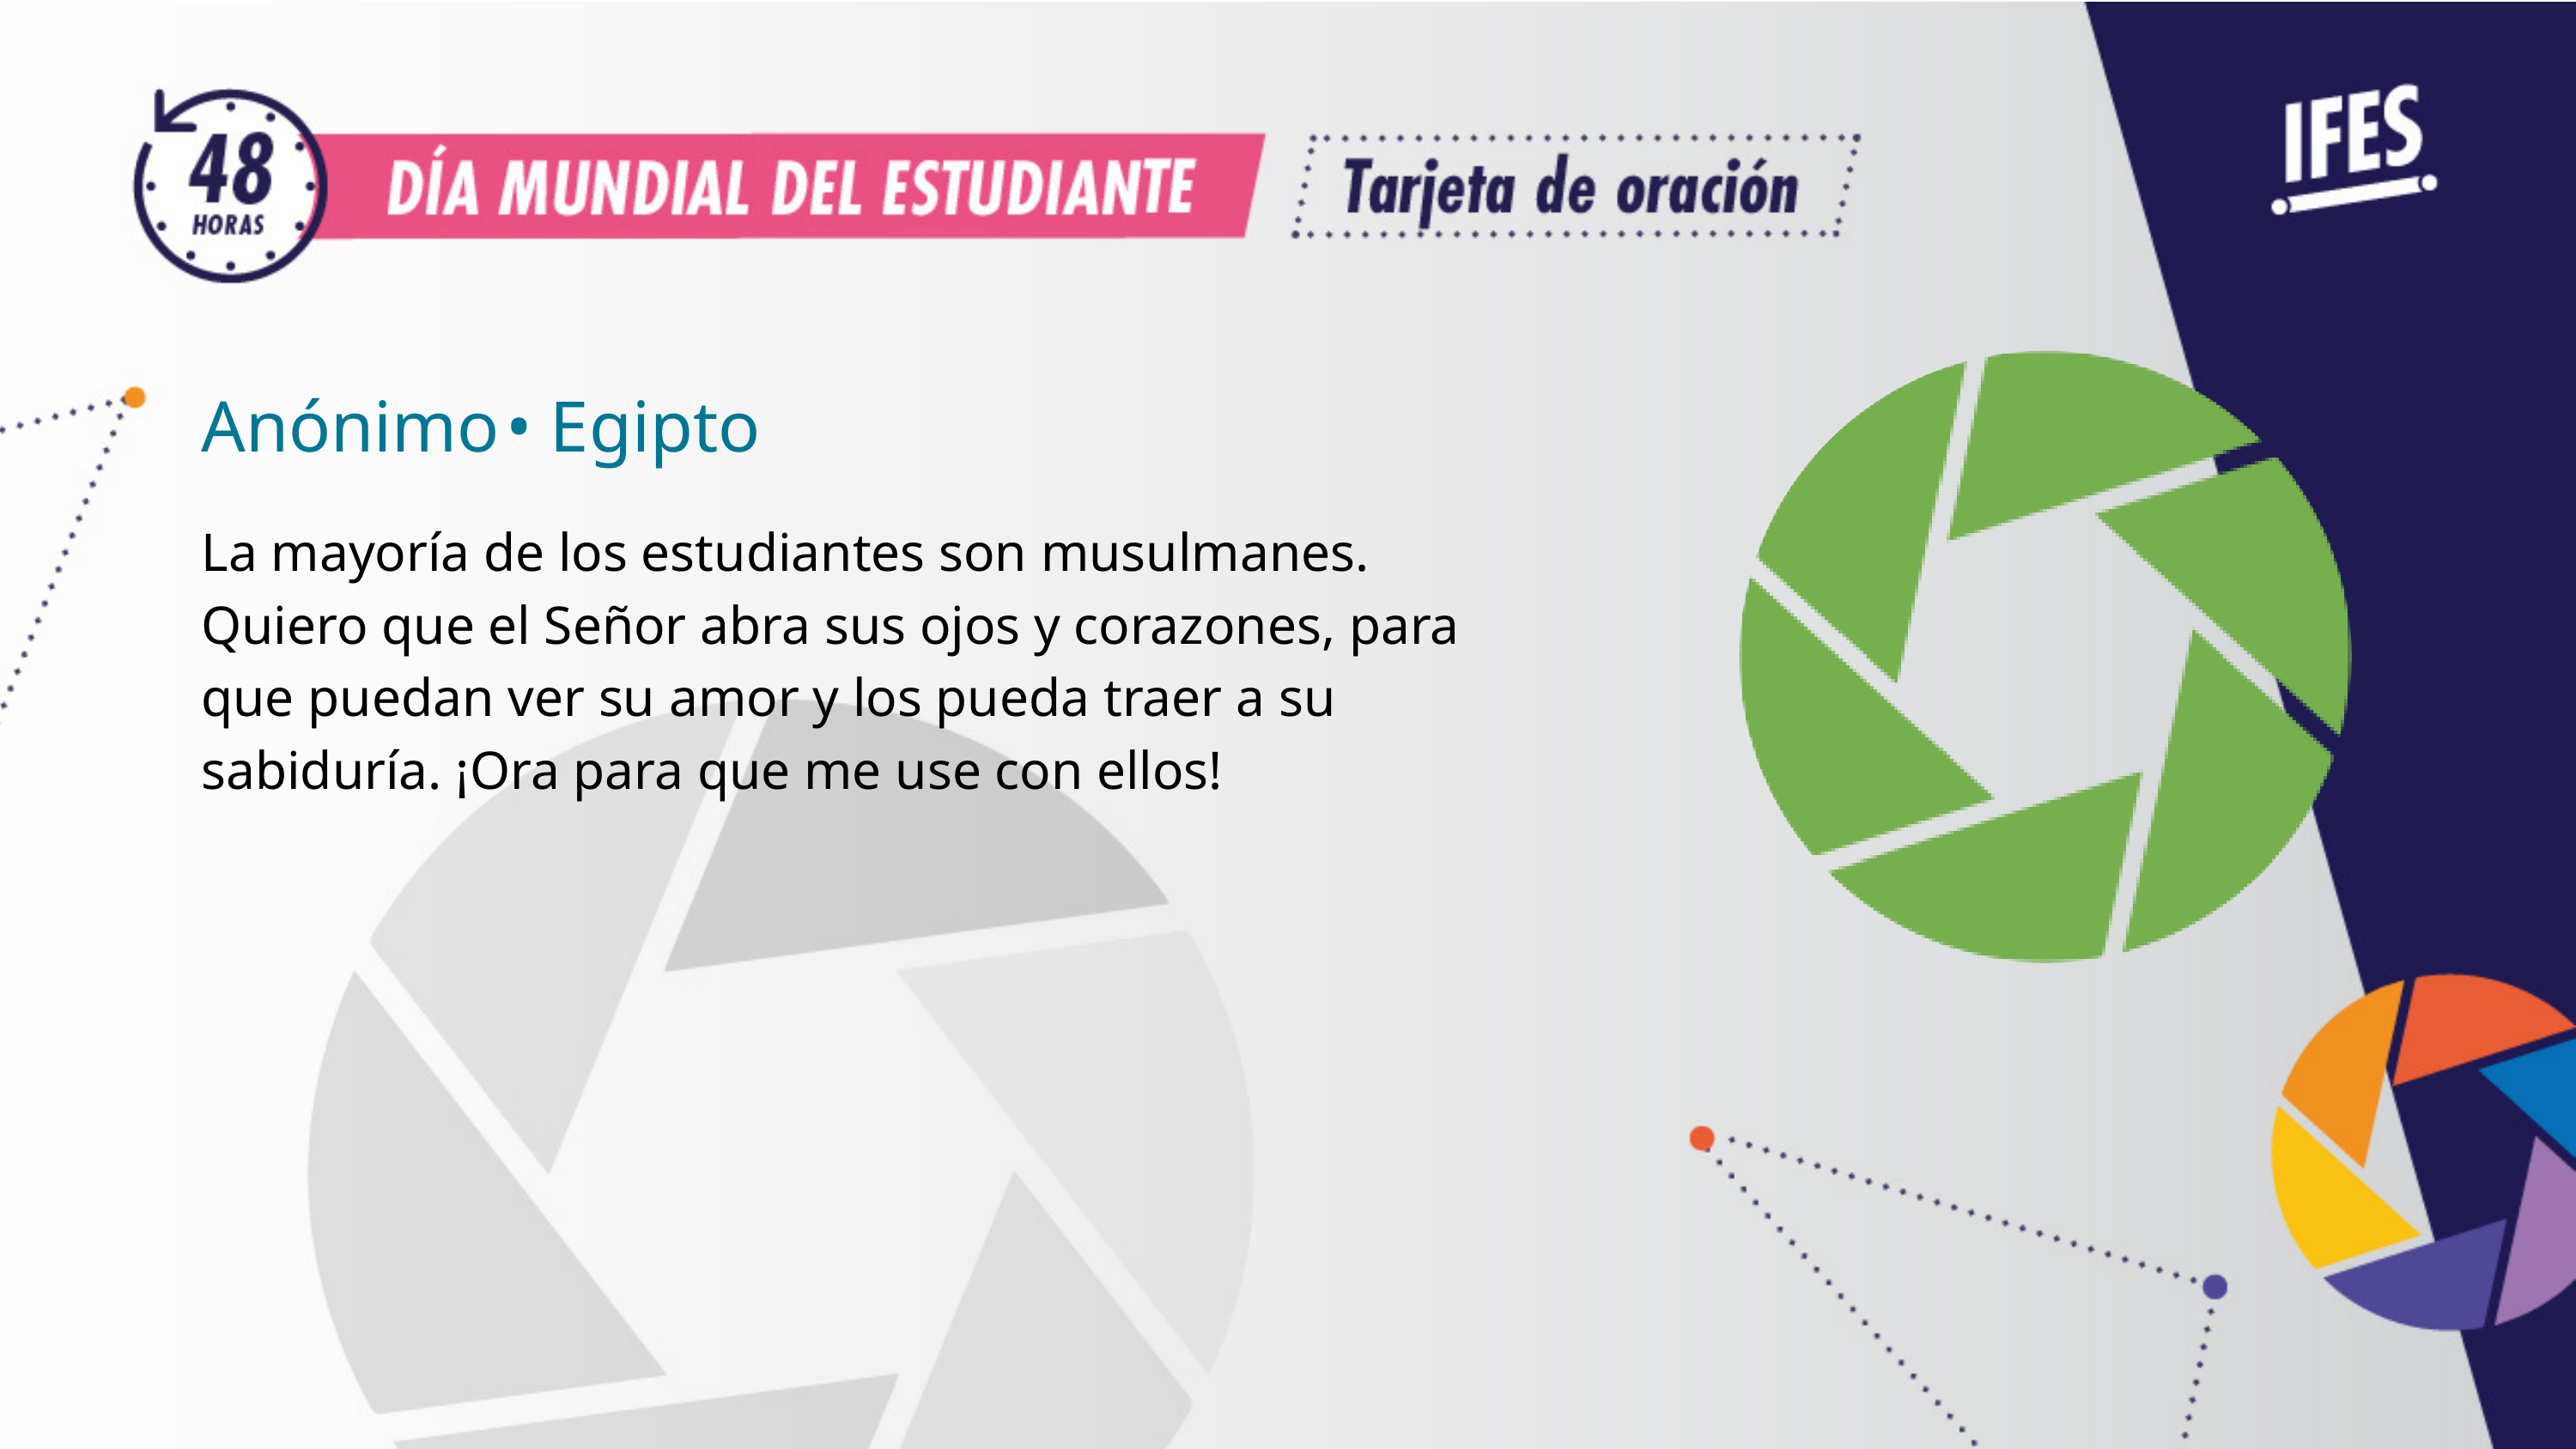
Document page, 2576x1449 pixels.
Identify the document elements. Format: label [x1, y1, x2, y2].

text_box [1739, 350, 2353, 964]
picture [0, 1, 2576, 1449]
